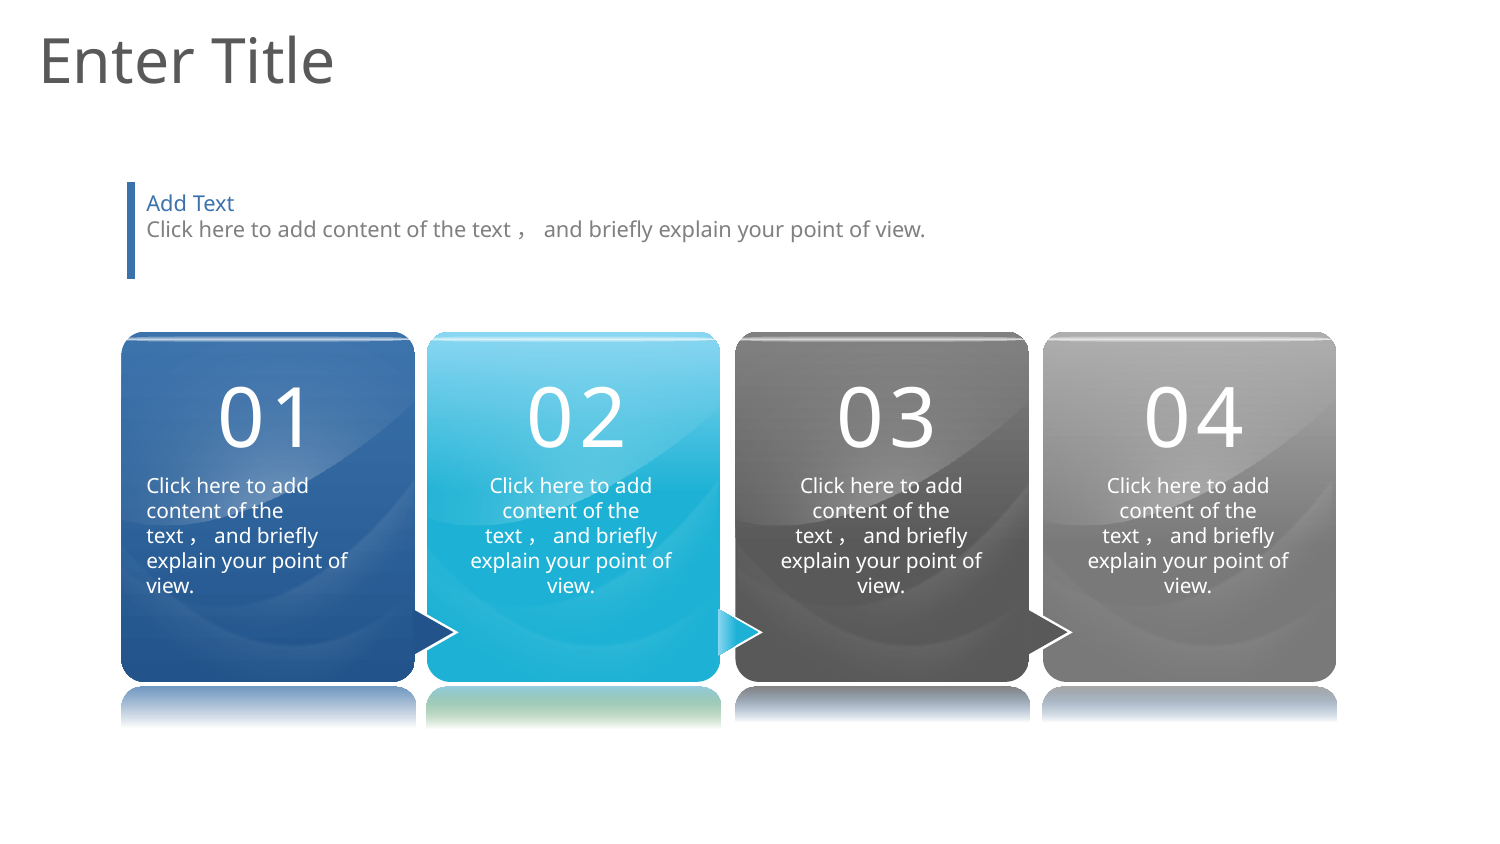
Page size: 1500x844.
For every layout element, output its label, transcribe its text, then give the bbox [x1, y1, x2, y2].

title Enter Title [22, 4, 1342, 113]
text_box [117, 331, 1338, 798]
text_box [130, 181, 1284, 280]
